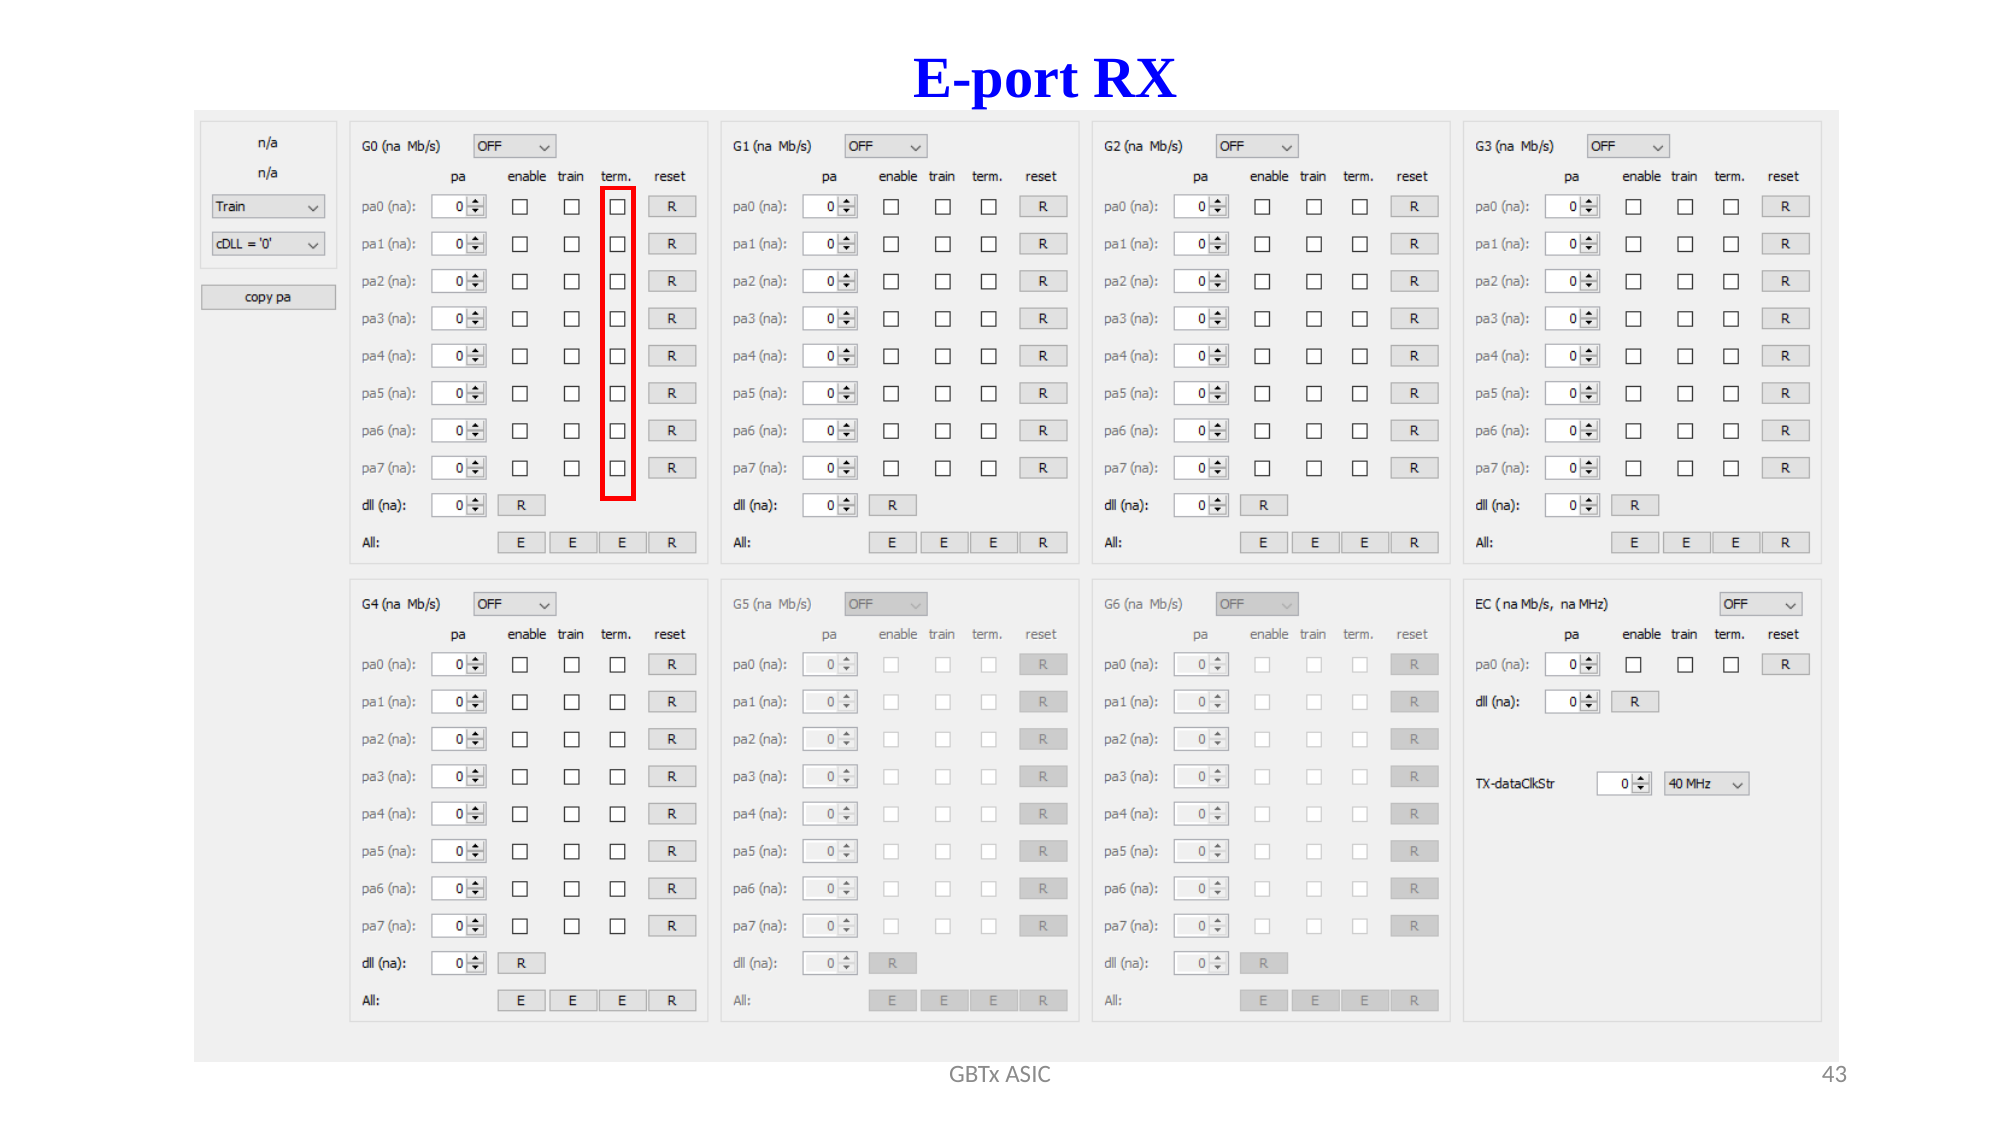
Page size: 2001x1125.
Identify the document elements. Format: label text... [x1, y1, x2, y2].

slide_number 43 [1412, 1042, 1863, 1103]
text_box E-port RX [898, 31, 1193, 110]
footer GBTx ASIC [662, 1062, 1338, 1103]
picture [194, 110, 1839, 1062]
